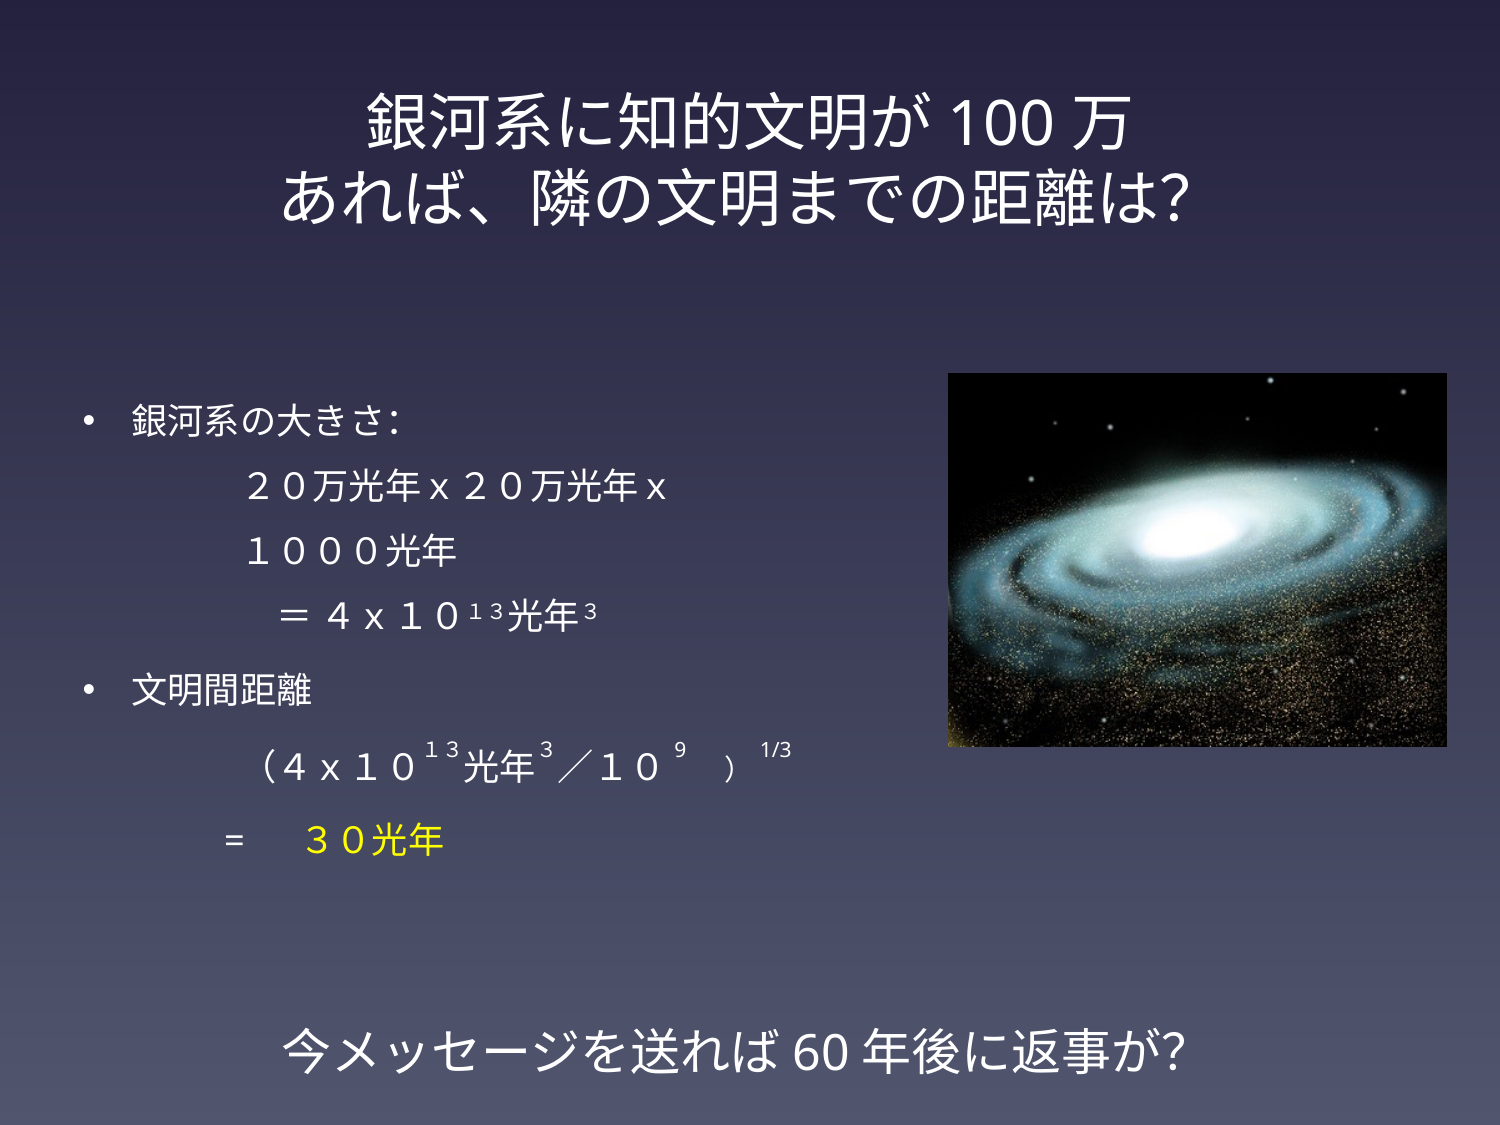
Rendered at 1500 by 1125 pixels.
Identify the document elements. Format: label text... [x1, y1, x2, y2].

list 銀河系の大きさ： ２０万光年ｘ２０万光年ｘ １０００光年 ＝ ４ｘ１０１３光年３ 文明間距離 （４ｘ１０１３光年３／１０9 ）1/3 = ３０光年 [74, 257, 973, 929]
title 銀河系に知的文明が100万 あれば、隣の文明までの距離は？ [74, 74, 1426, 263]
text_box 今メッセージを送れば60年後に返事が？ [274, 1013, 1220, 1088]
picture [948, 373, 1448, 748]
